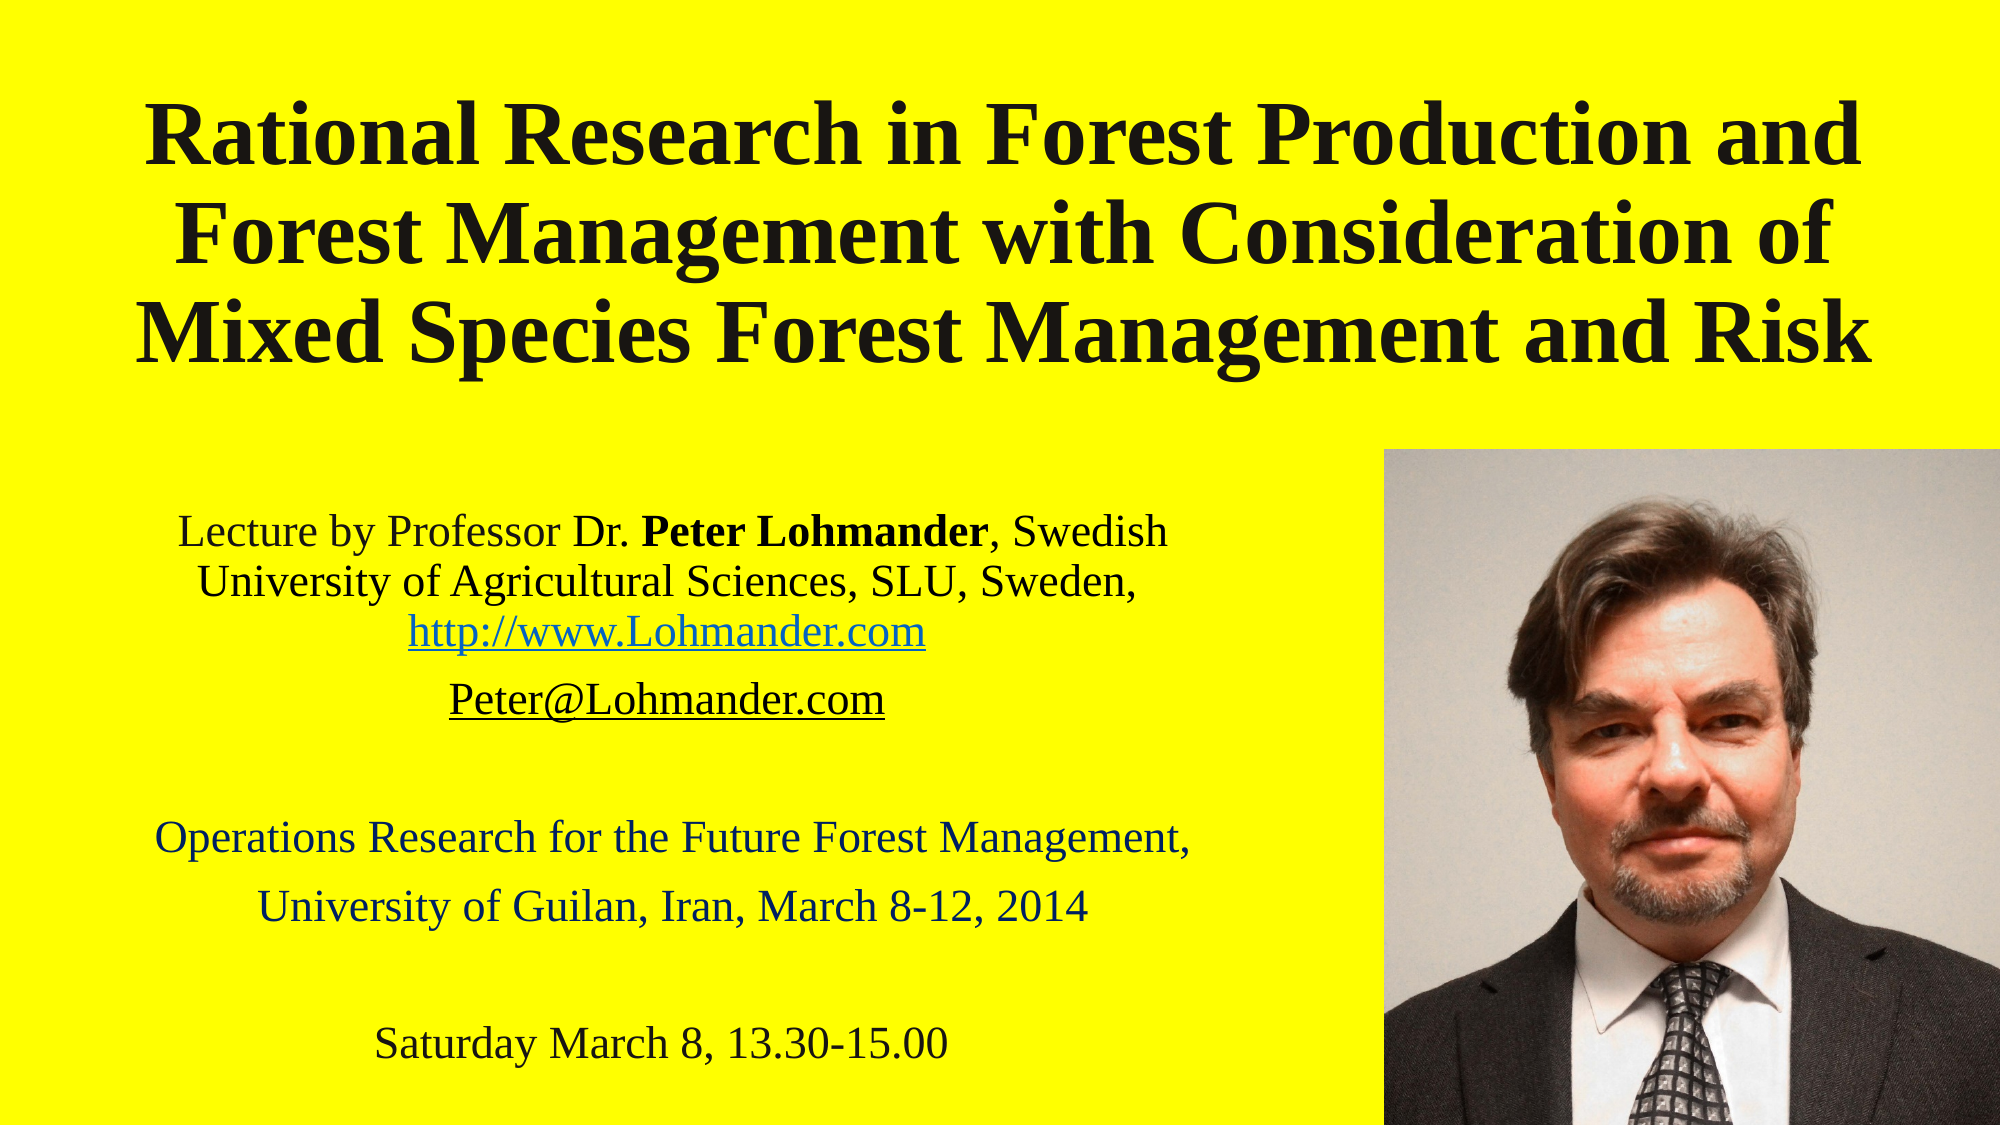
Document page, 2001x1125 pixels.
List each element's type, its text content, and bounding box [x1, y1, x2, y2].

subtitle Lecture by Professor Dr. Peter Lohmander, Swedish University of Agricultural Sciences, SLU, Sweden, http://www.Lohmander.com Peter@Lohmander.com Operations Research for the Future Forest Management, University of Guilan, Iran, March 8-12, 2014 Saturday March 8, 13.30-15.00 [72, 499, 1273, 1080]
picture [1384, 449, 2000, 1125]
title Rational Research in Forest Production and Forest Management with Consideration of Mixed Species Forest Management and Risk [52, 54, 1959, 390]
